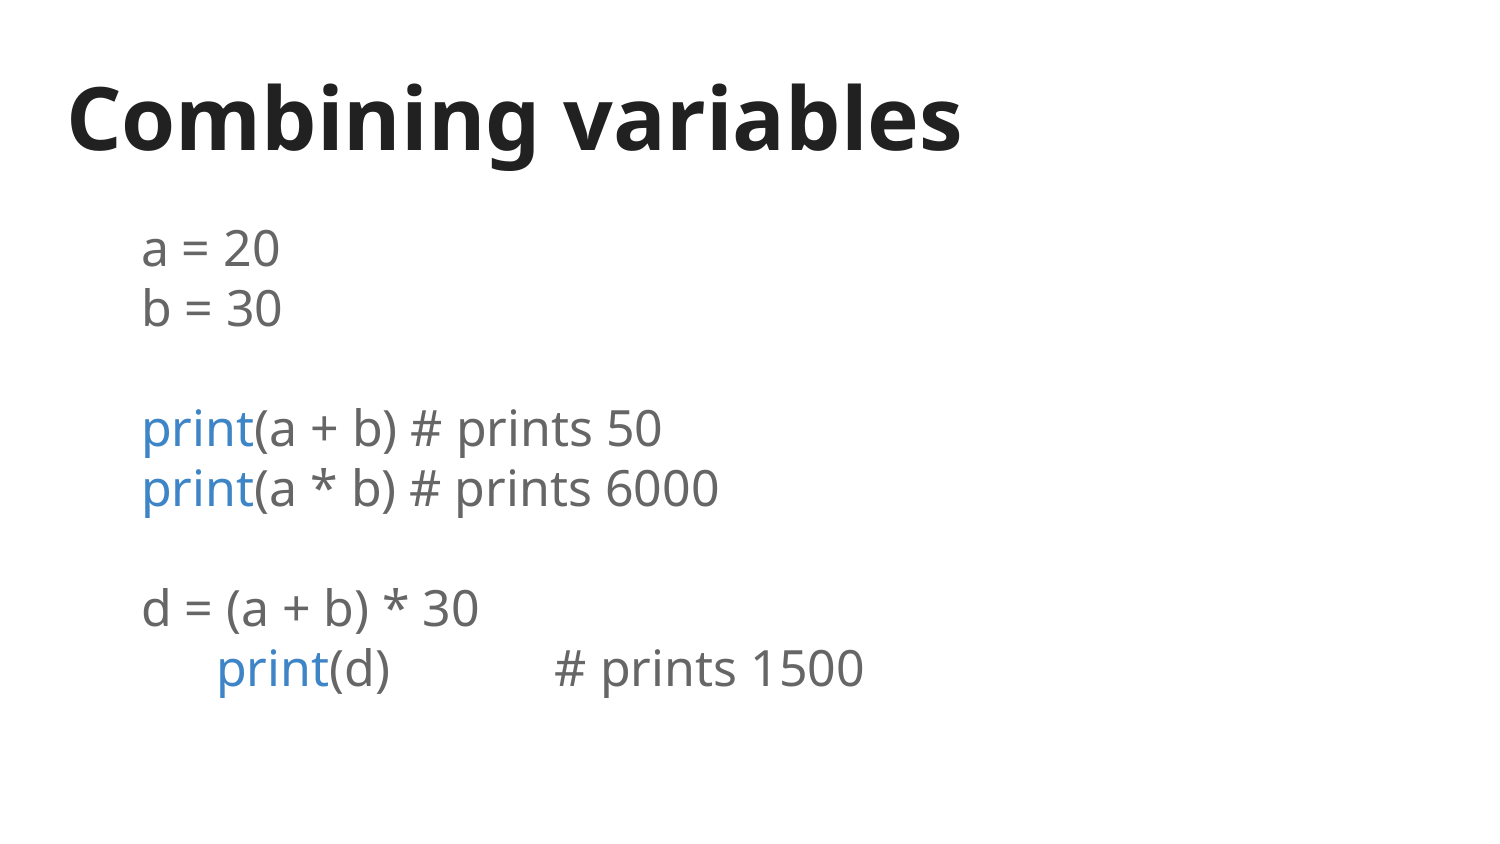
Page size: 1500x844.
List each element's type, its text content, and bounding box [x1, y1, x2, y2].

list a = 20 b = 30 print(a + b) # prints 50 print(a * b) # prints 6000 d = (a + b) * 30 print(d) # prints 1500 [51, 201, 1449, 750]
title Combining variables [51, 48, 1449, 180]
